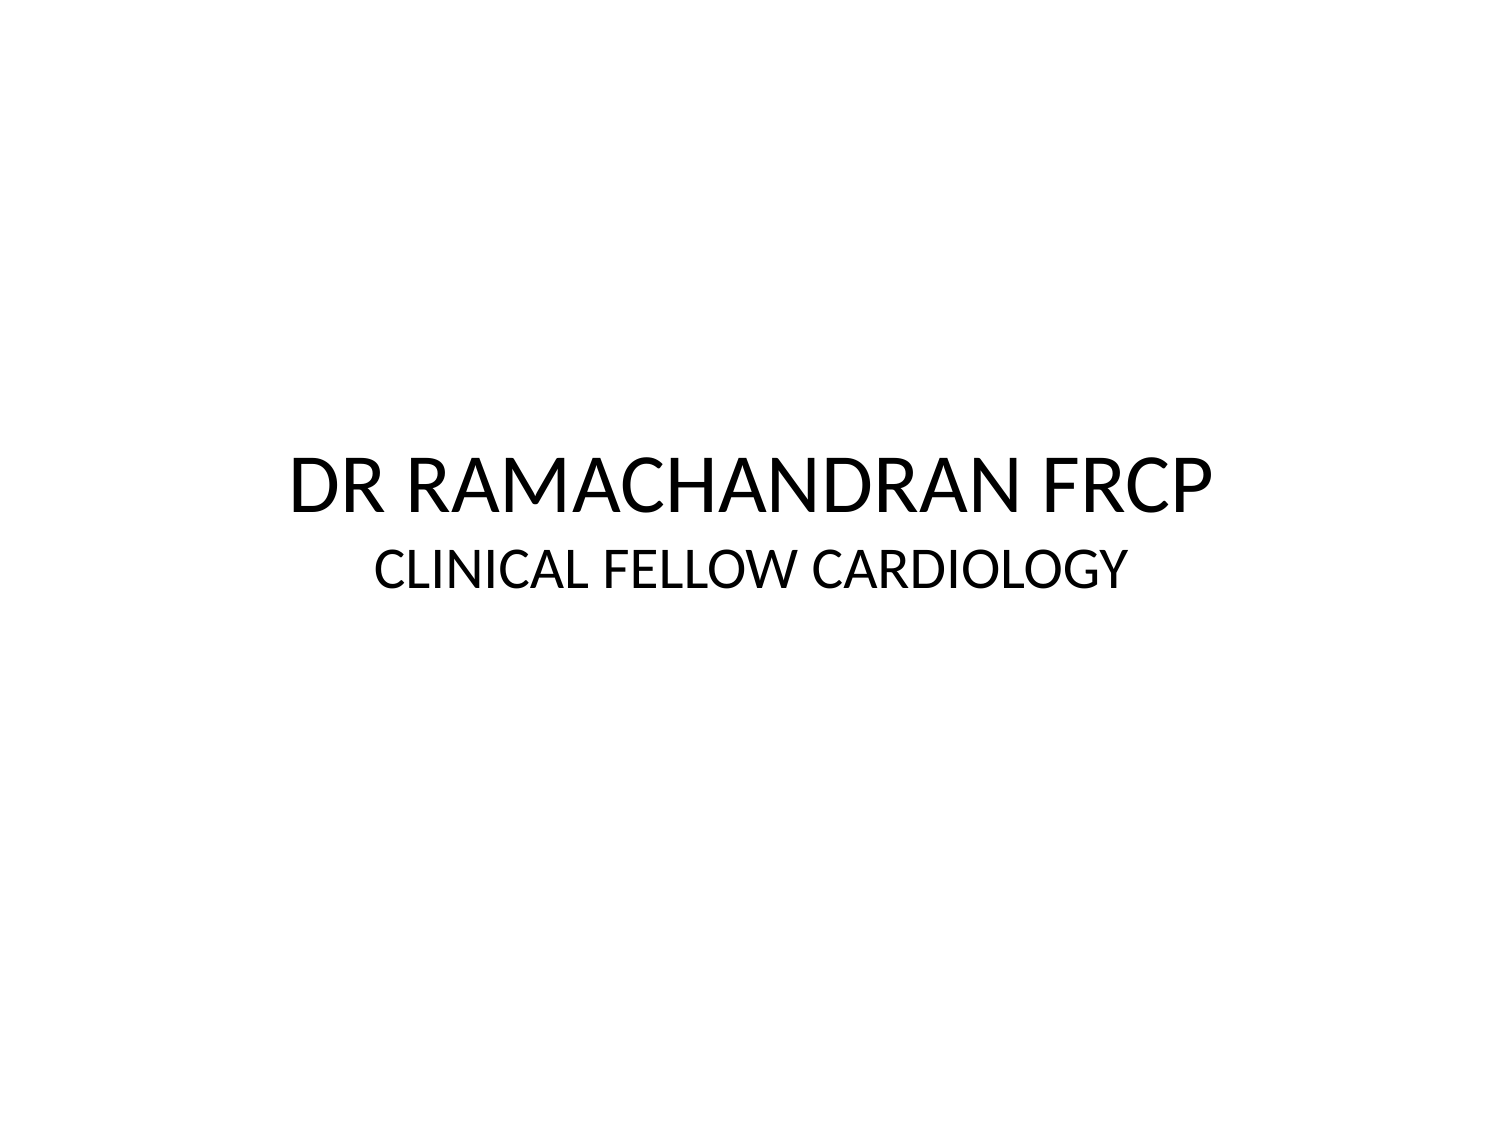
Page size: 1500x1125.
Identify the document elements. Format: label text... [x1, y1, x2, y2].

title DR RAMACHANDRAN FRCP CLINICAL FELLOW CARDIOLOGY [76, 420, 1427, 609]
